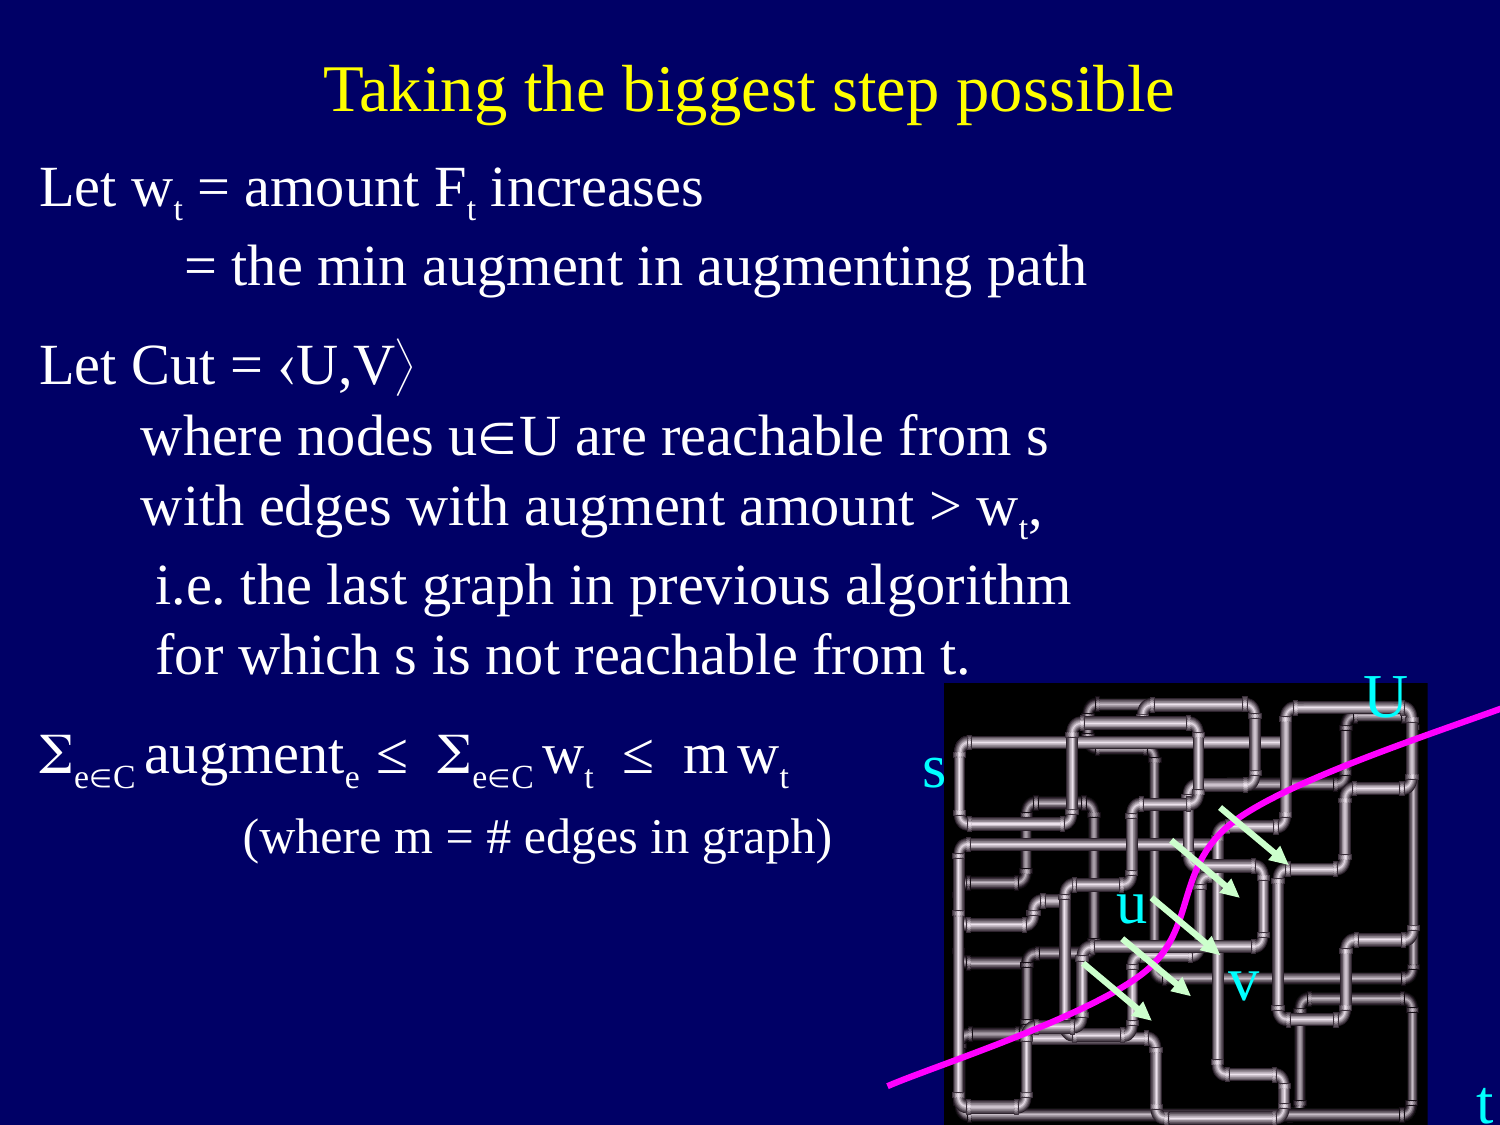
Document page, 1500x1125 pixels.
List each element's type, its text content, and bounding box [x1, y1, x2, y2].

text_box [887, 647, 1500, 1113]
text_box Let wt = amount Ft increases = the min augment in augmenting path Let Cut = U,V where nodes uU are reachable from s with edges with augment amount > wt, i.e. the last graph in previous algorithm for which s is not reachable from t. eC augmente ≤ eC wt ≤ m wt (where m = # edges in graph) [24, 140, 1363, 873]
text_box Taking the biggest step possible [308, 37, 1192, 133]
